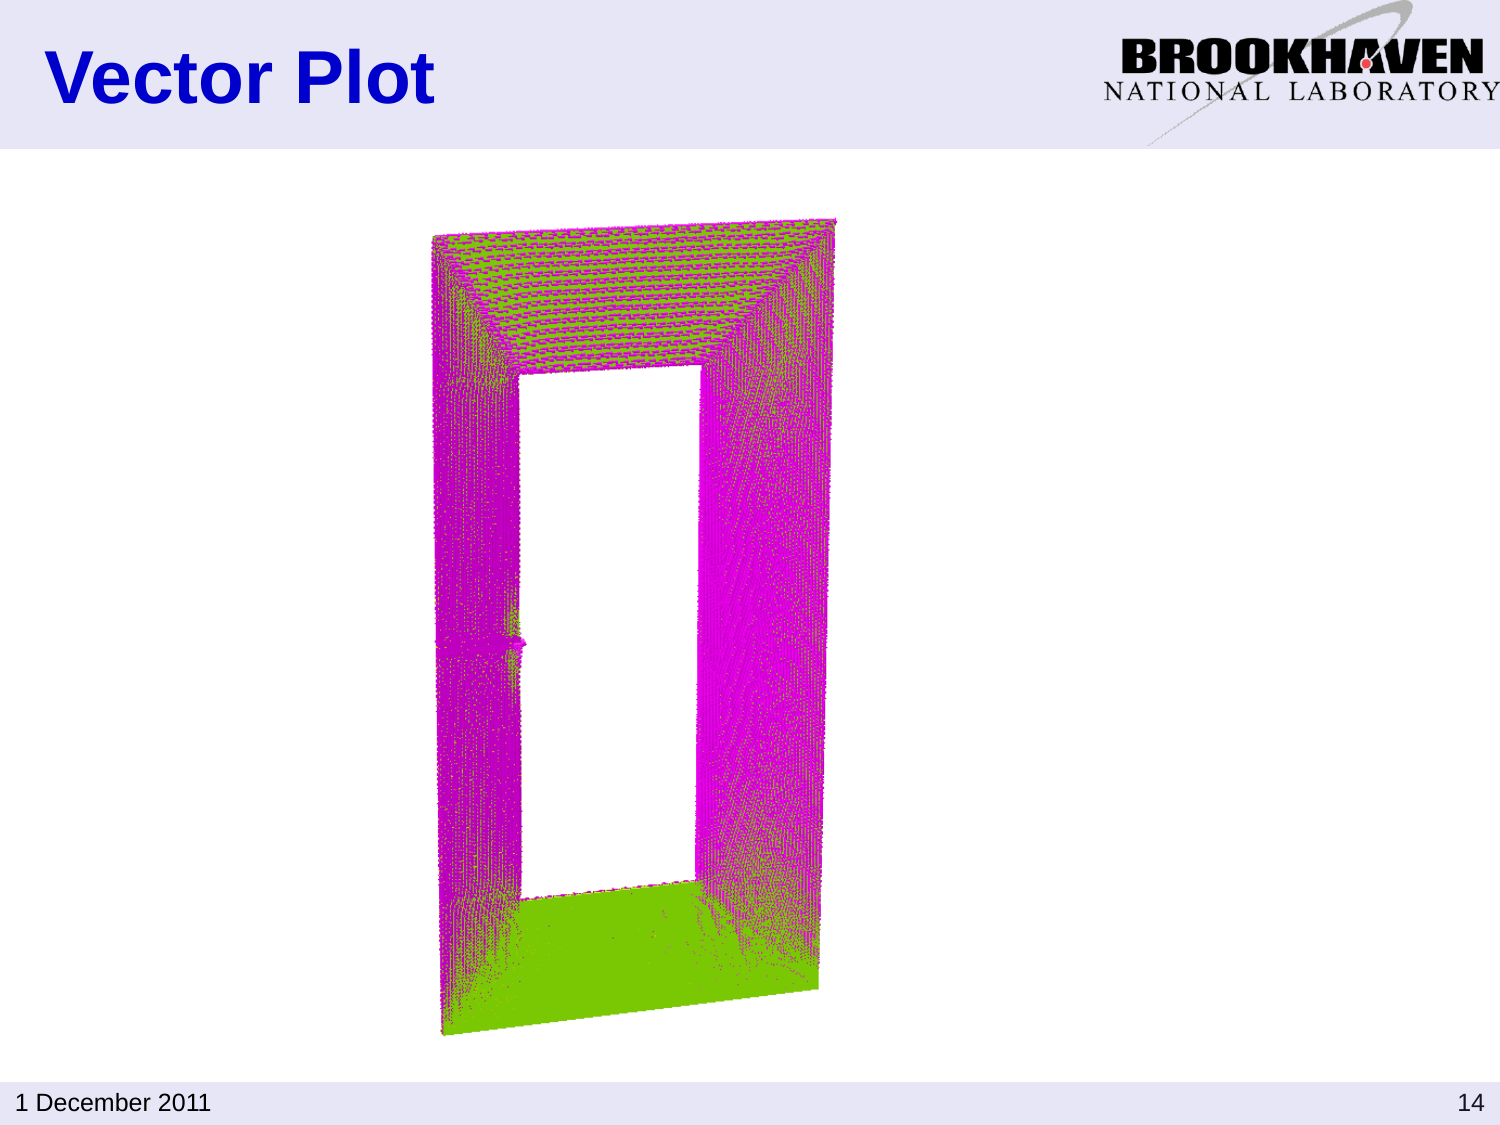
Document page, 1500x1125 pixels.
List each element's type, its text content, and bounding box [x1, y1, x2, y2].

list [359, 195, 951, 1047]
title Vector Plot [29, 10, 1105, 138]
picture [1104, 0, 1500, 146]
